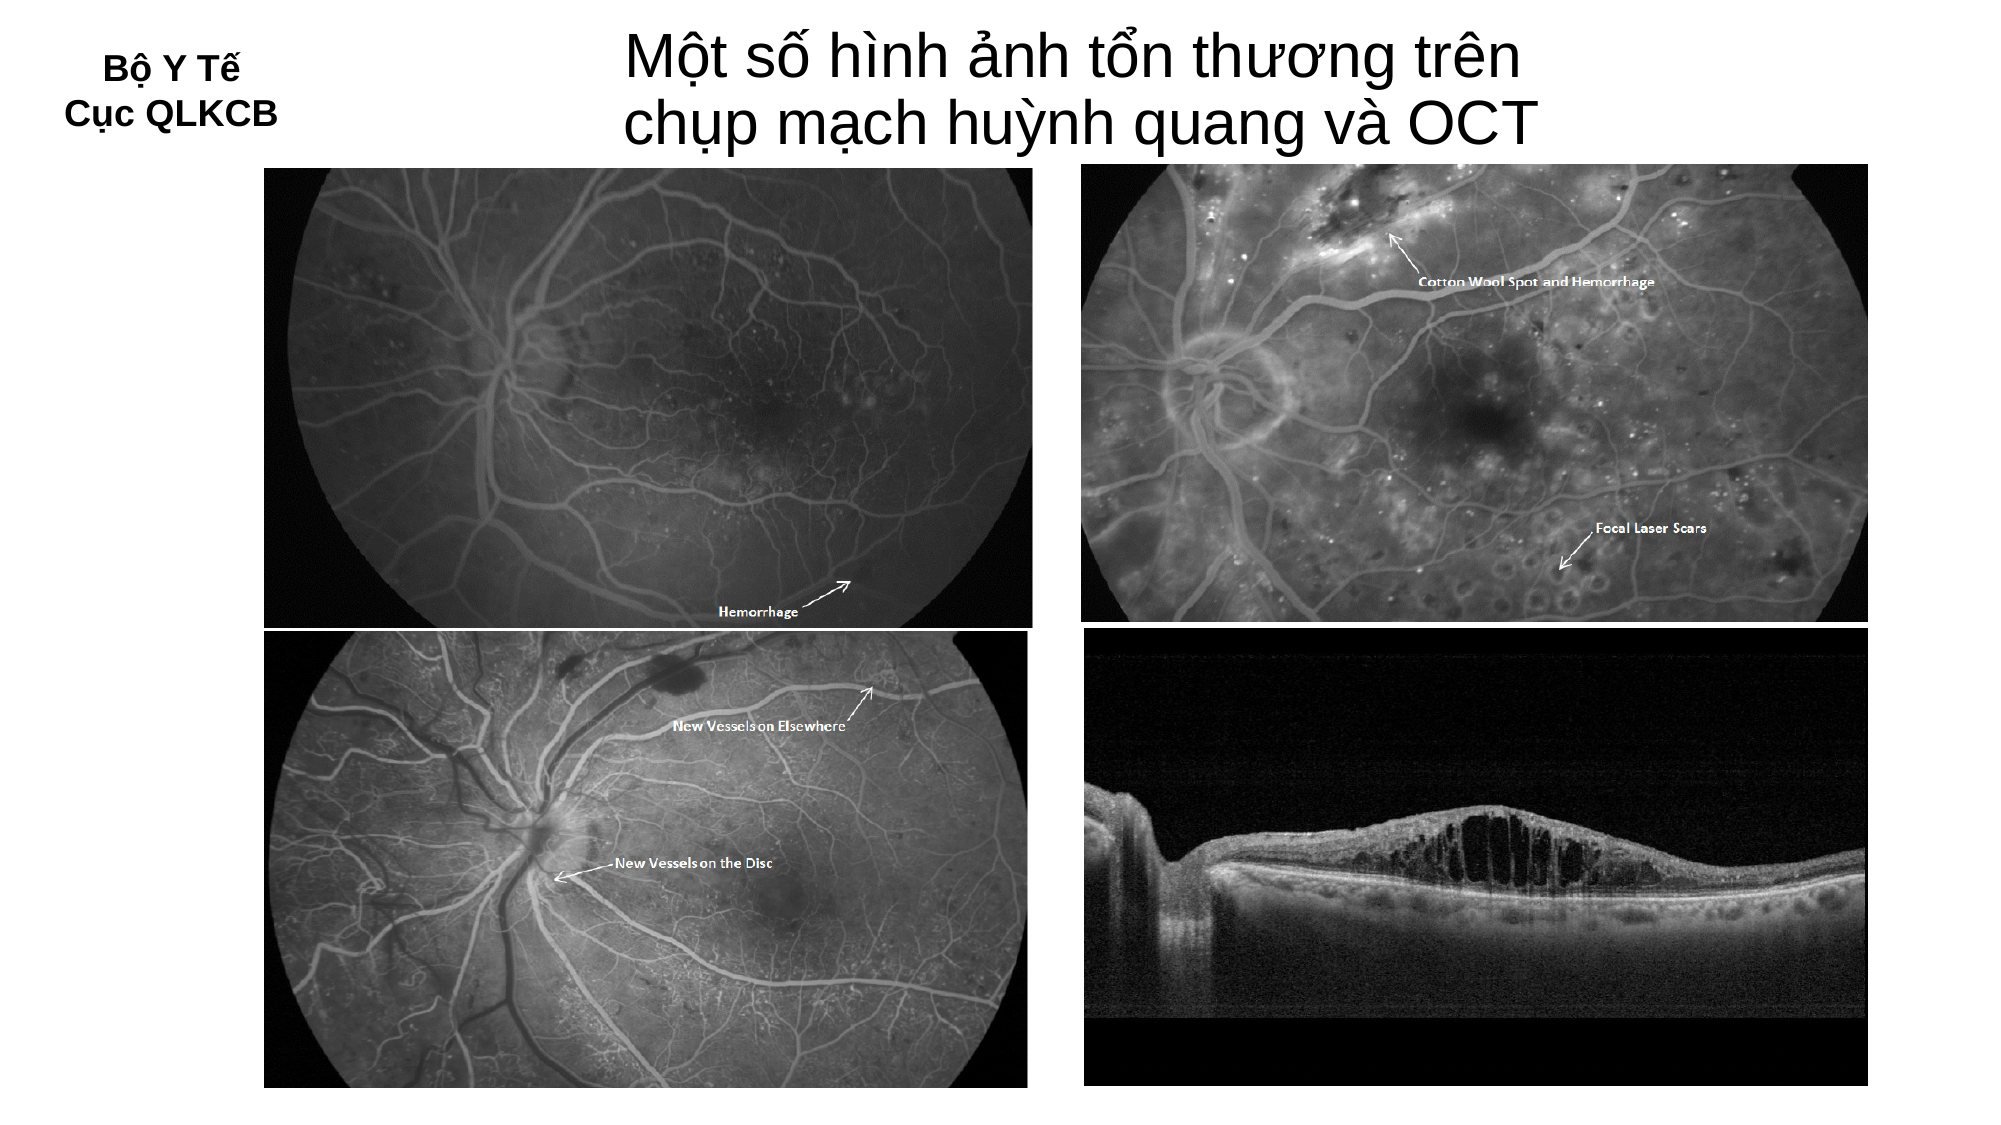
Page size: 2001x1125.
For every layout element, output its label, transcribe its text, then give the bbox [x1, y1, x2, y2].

picture [264, 629, 1033, 1088]
title Một số hình ảnh tổn thương trên chụp mạch huỳnh quang và OCT [331, 19, 1832, 166]
picture [1081, 164, 1868, 623]
text_box Bộ Y Tế Cục QLKCB [20, 36, 323, 142]
picture [1083, 627, 1870, 1086]
picture [264, 168, 1033, 628]
